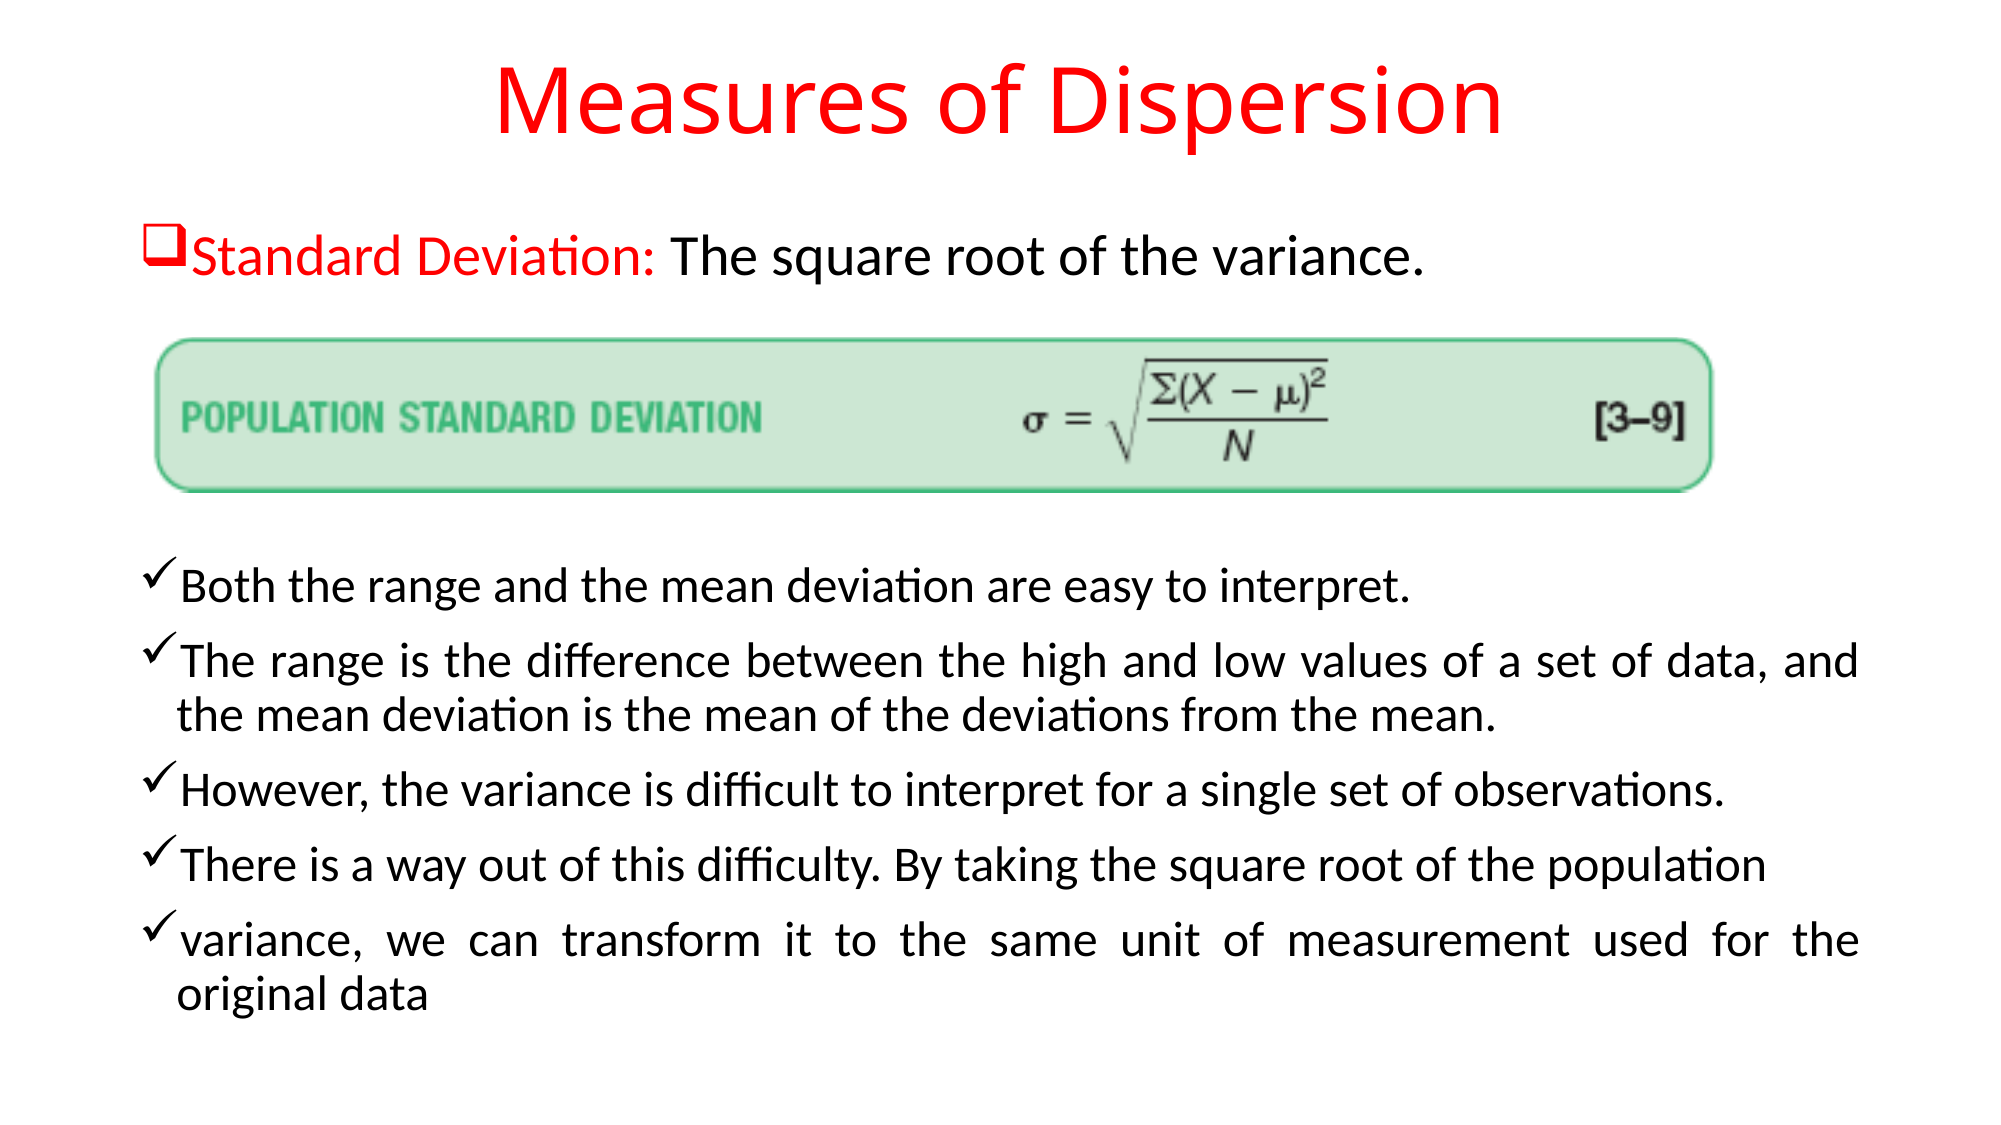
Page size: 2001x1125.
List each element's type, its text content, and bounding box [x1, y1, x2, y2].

picture [144, 337, 1721, 493]
title Measures of Dispersion [99, 45, 1900, 163]
list Standard Deviation: The square root of the variance. Both the range and the mean deviation are easy to interpret. The range is the difference between the high and low values of a set of data, and the mean deviation is the mean of the deviations from the mean. However, the variance is difficult to interpret for a single set of observations. There is a way out of this difficulty. By taking the square root of the population variance, we can transform it to the same unit of measurement used for the original data [123, 217, 1877, 1055]
